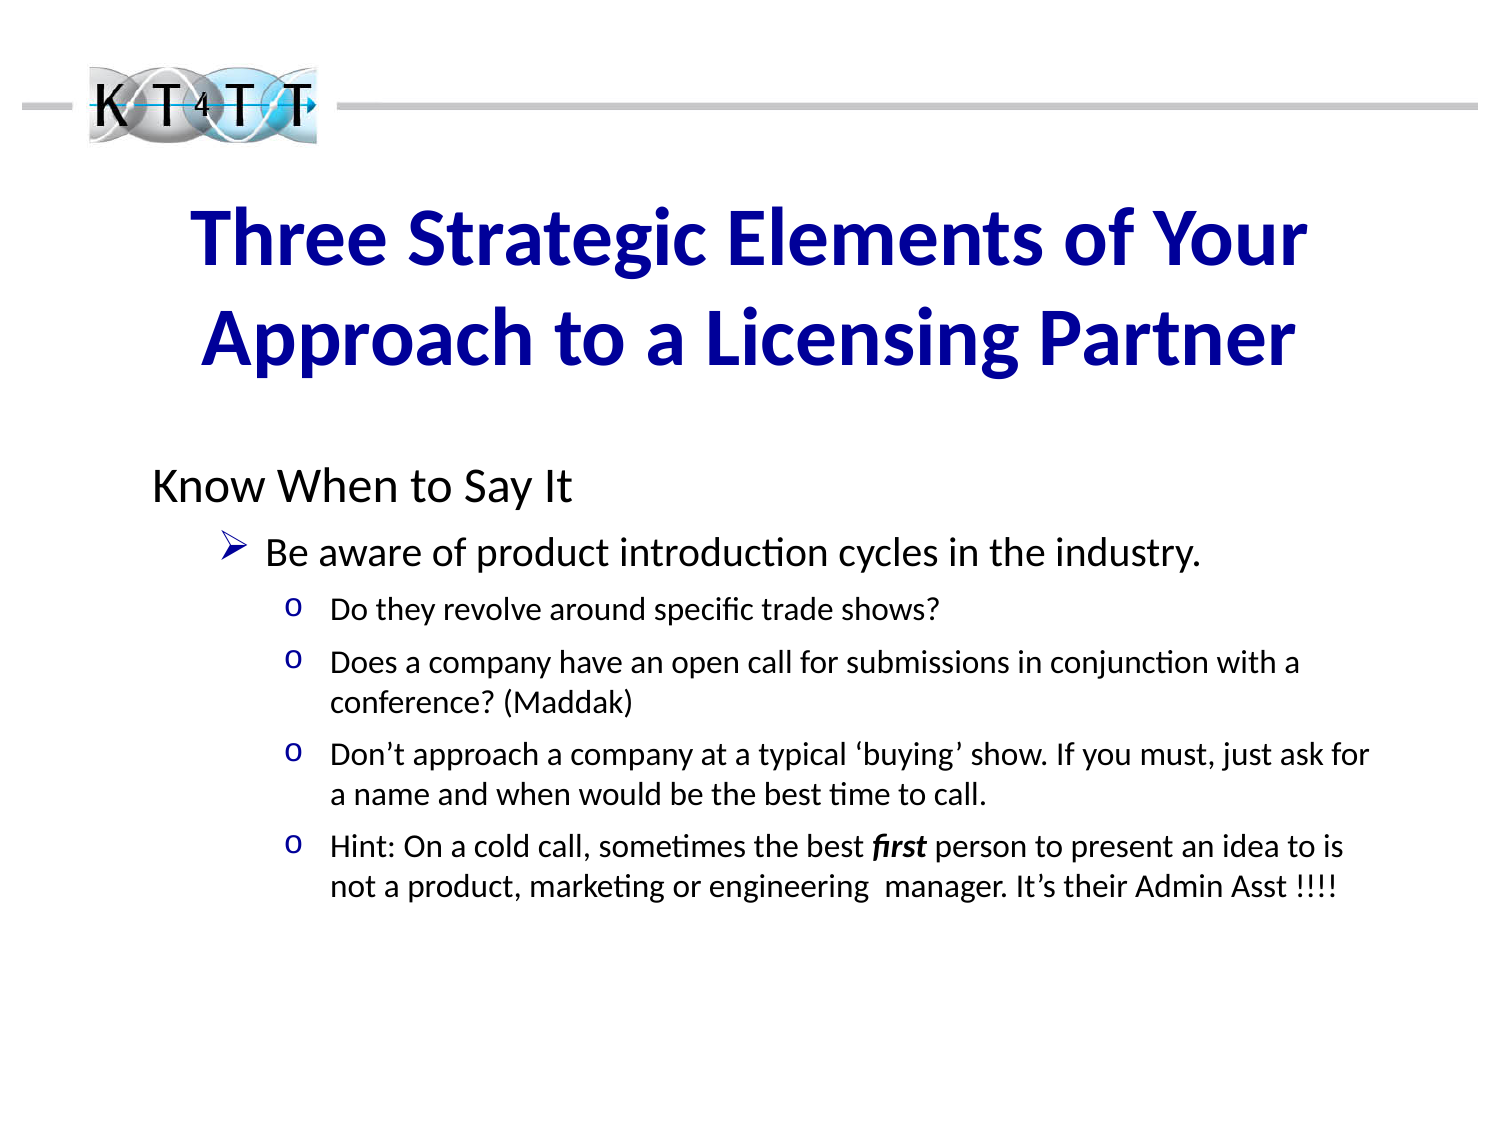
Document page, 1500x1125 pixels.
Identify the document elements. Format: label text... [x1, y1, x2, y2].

title Three Strategic Elements of Your Approach to a Licensing Partner [75, 174, 1425, 363]
picture [22, 0, 1478, 1125]
list Know When to Say It Be aware of product introduction cycles in the industry. Do they revolve around specific trade shows? Does a company have an open call for submissions in conjunction with a conference? (Maddak) Don’t approach a company at a typical ‘buying’ show. If you must, just ask for a name and when would be the best time to call. Hint: On a cold call, sometimes the best first person to present an idea to is not a product, marketing or engineering manager. It’s their Admin Asst !!!! [137, 445, 1388, 1050]
